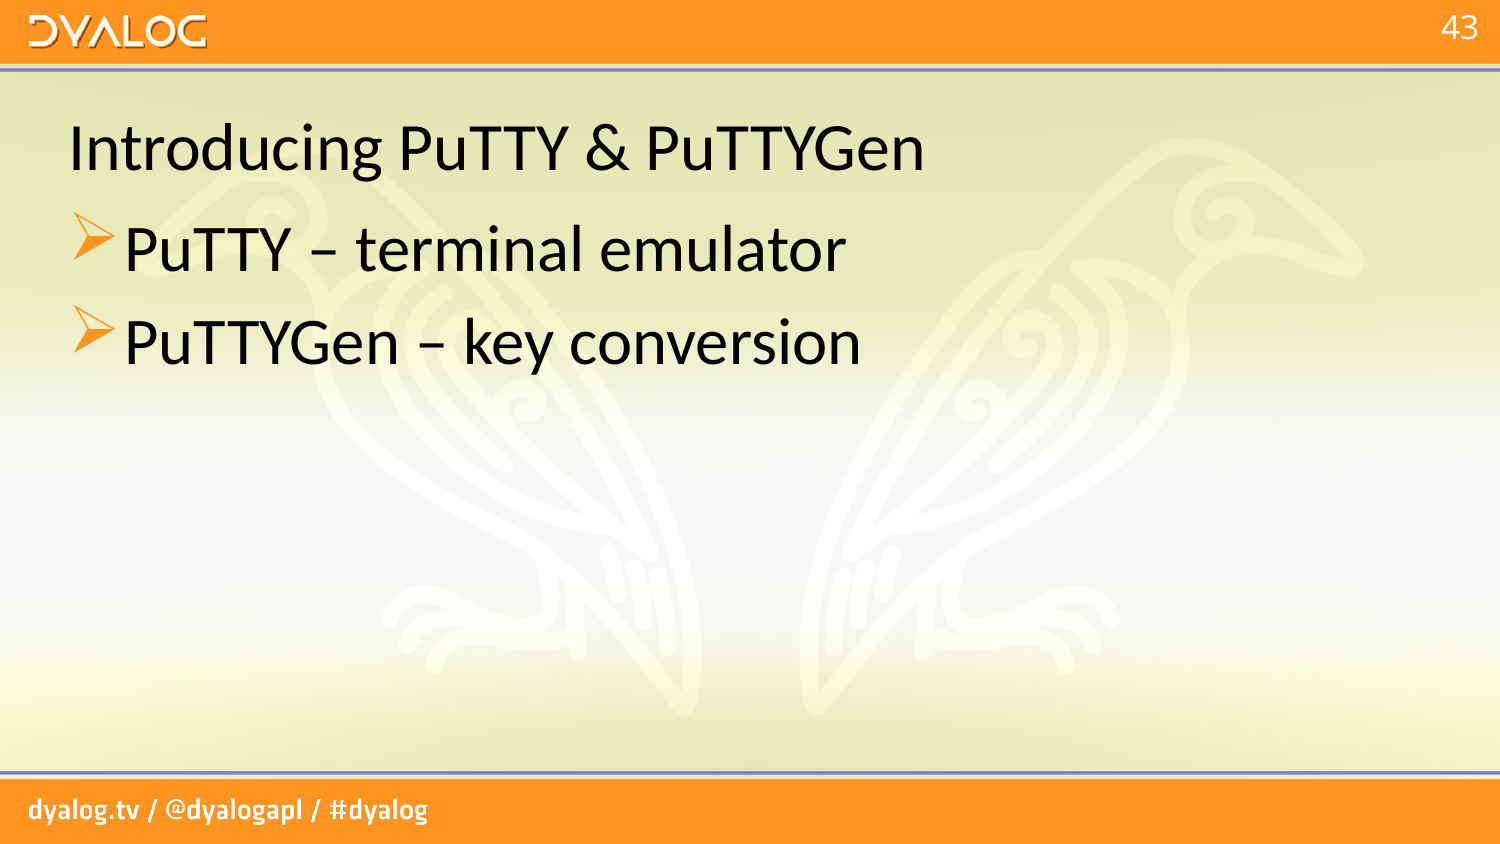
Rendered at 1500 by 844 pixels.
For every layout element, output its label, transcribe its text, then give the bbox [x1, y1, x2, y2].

picture [0, 0, 1500, 844]
list PuTTY – terminal emulator PuTTYGen – key conversion [53, 196, 1425, 754]
title Introducing PuTTY & PuTTYGen [53, 94, 1425, 192]
